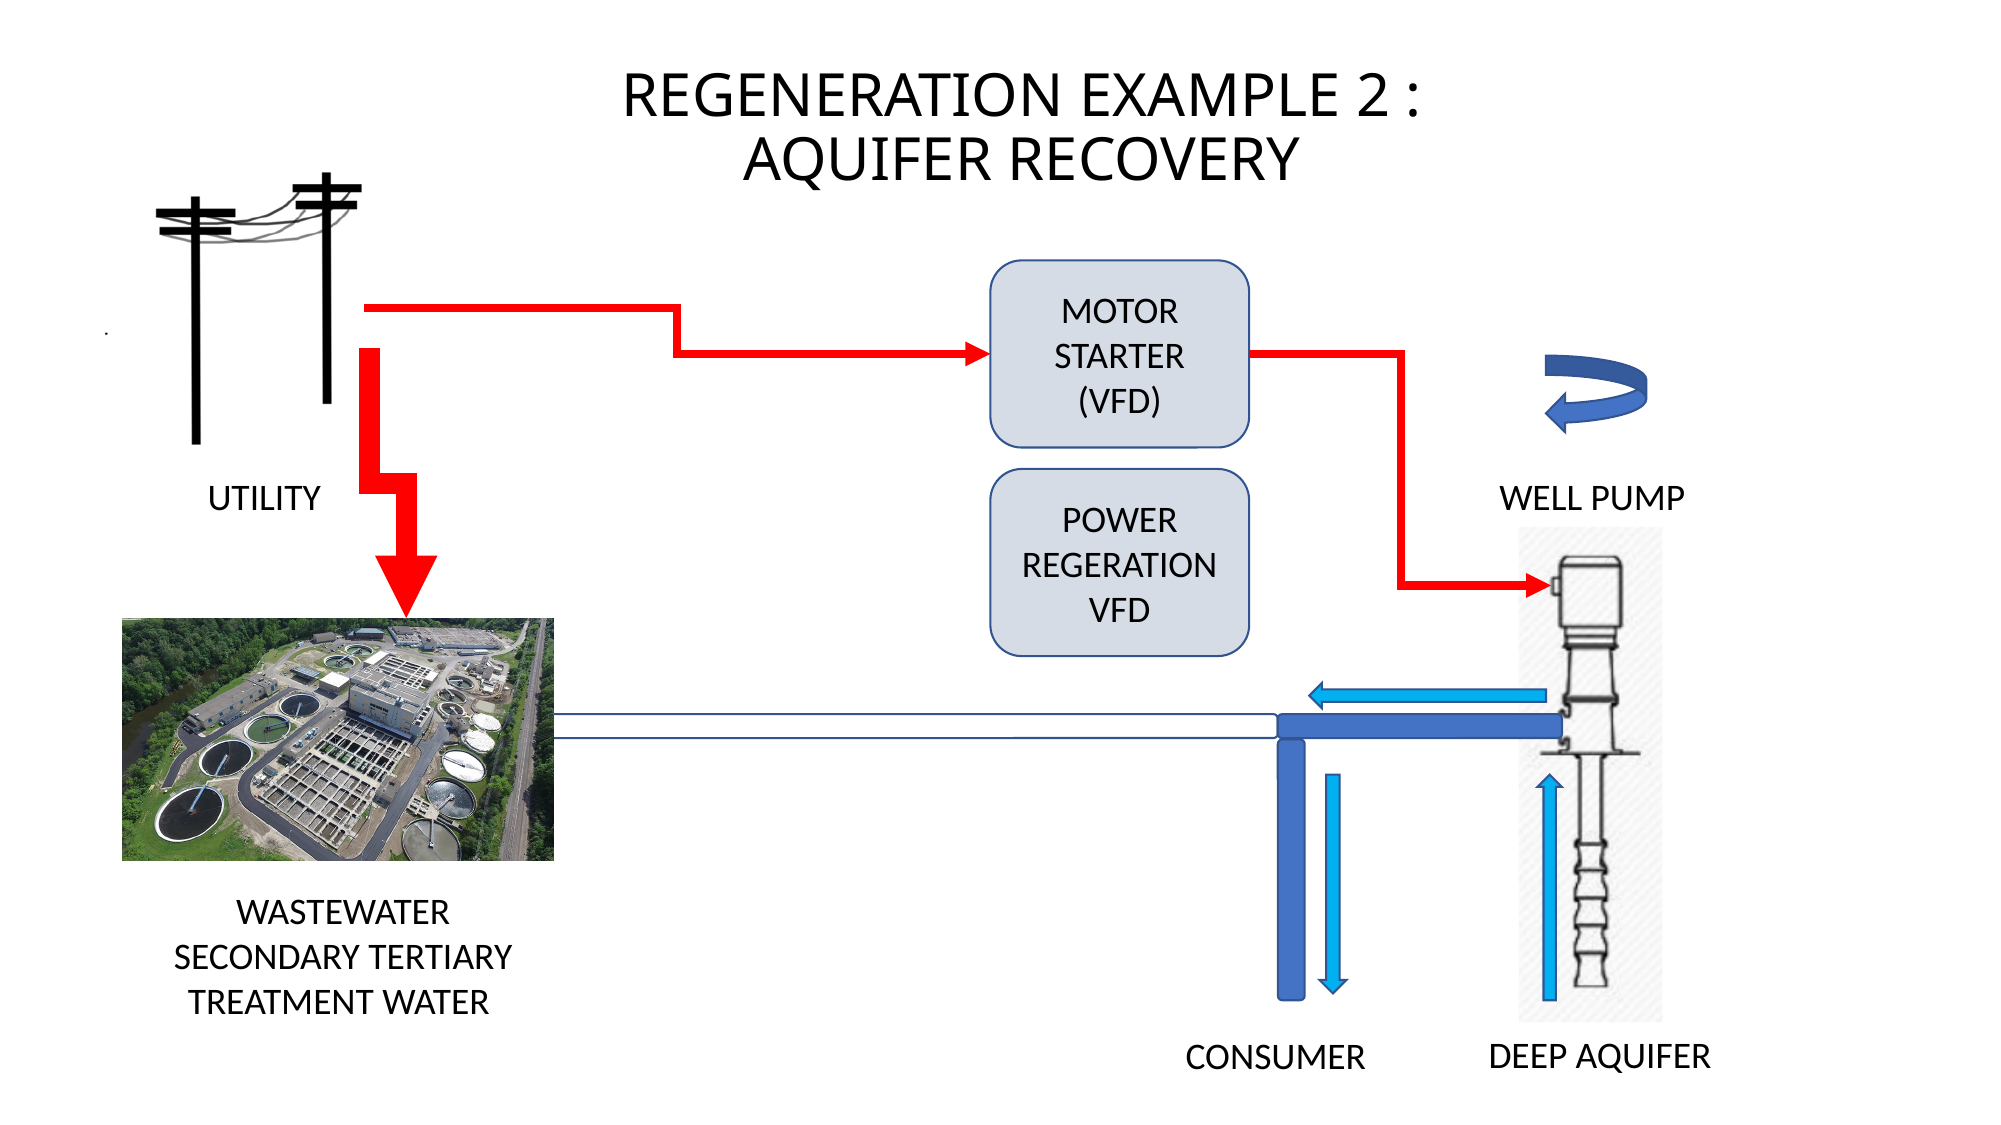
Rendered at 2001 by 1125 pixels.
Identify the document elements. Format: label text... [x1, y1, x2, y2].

text_box POWER REGERATION VFD [989, 467, 1251, 658]
text_box DEEP AQUIFER [1473, 1024, 1758, 1084]
text_box UTILITY [192, 465, 344, 526]
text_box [1249, 353, 1551, 586]
picture [105, 168, 365, 448]
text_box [253, 465, 523, 502]
text_box [1276, 713, 1391, 740]
text_box CONSUMER [1170, 1024, 1455, 1085]
text_box [554, 713, 1278, 740]
text_box WASTEWATER SECONDARY TERTIARY TREATMENT WATER [127, 880, 559, 1030]
text_box [1307, 680, 1391, 711]
title REGENERATION EXAMPLE 2 : AQUIFER RECOVERY [493, 56, 1551, 202]
text_box MOTOR STARTER (VFD) [989, 259, 1251, 449]
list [1391, 521, 1780, 1024]
text_box WELL PUMP [1551, 465, 1708, 521]
text_box [1316, 773, 1349, 995]
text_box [364, 308, 991, 354]
picture [122, 618, 554, 861]
text_box [1551, 354, 1648, 435]
text_box [1276, 739, 1306, 1002]
